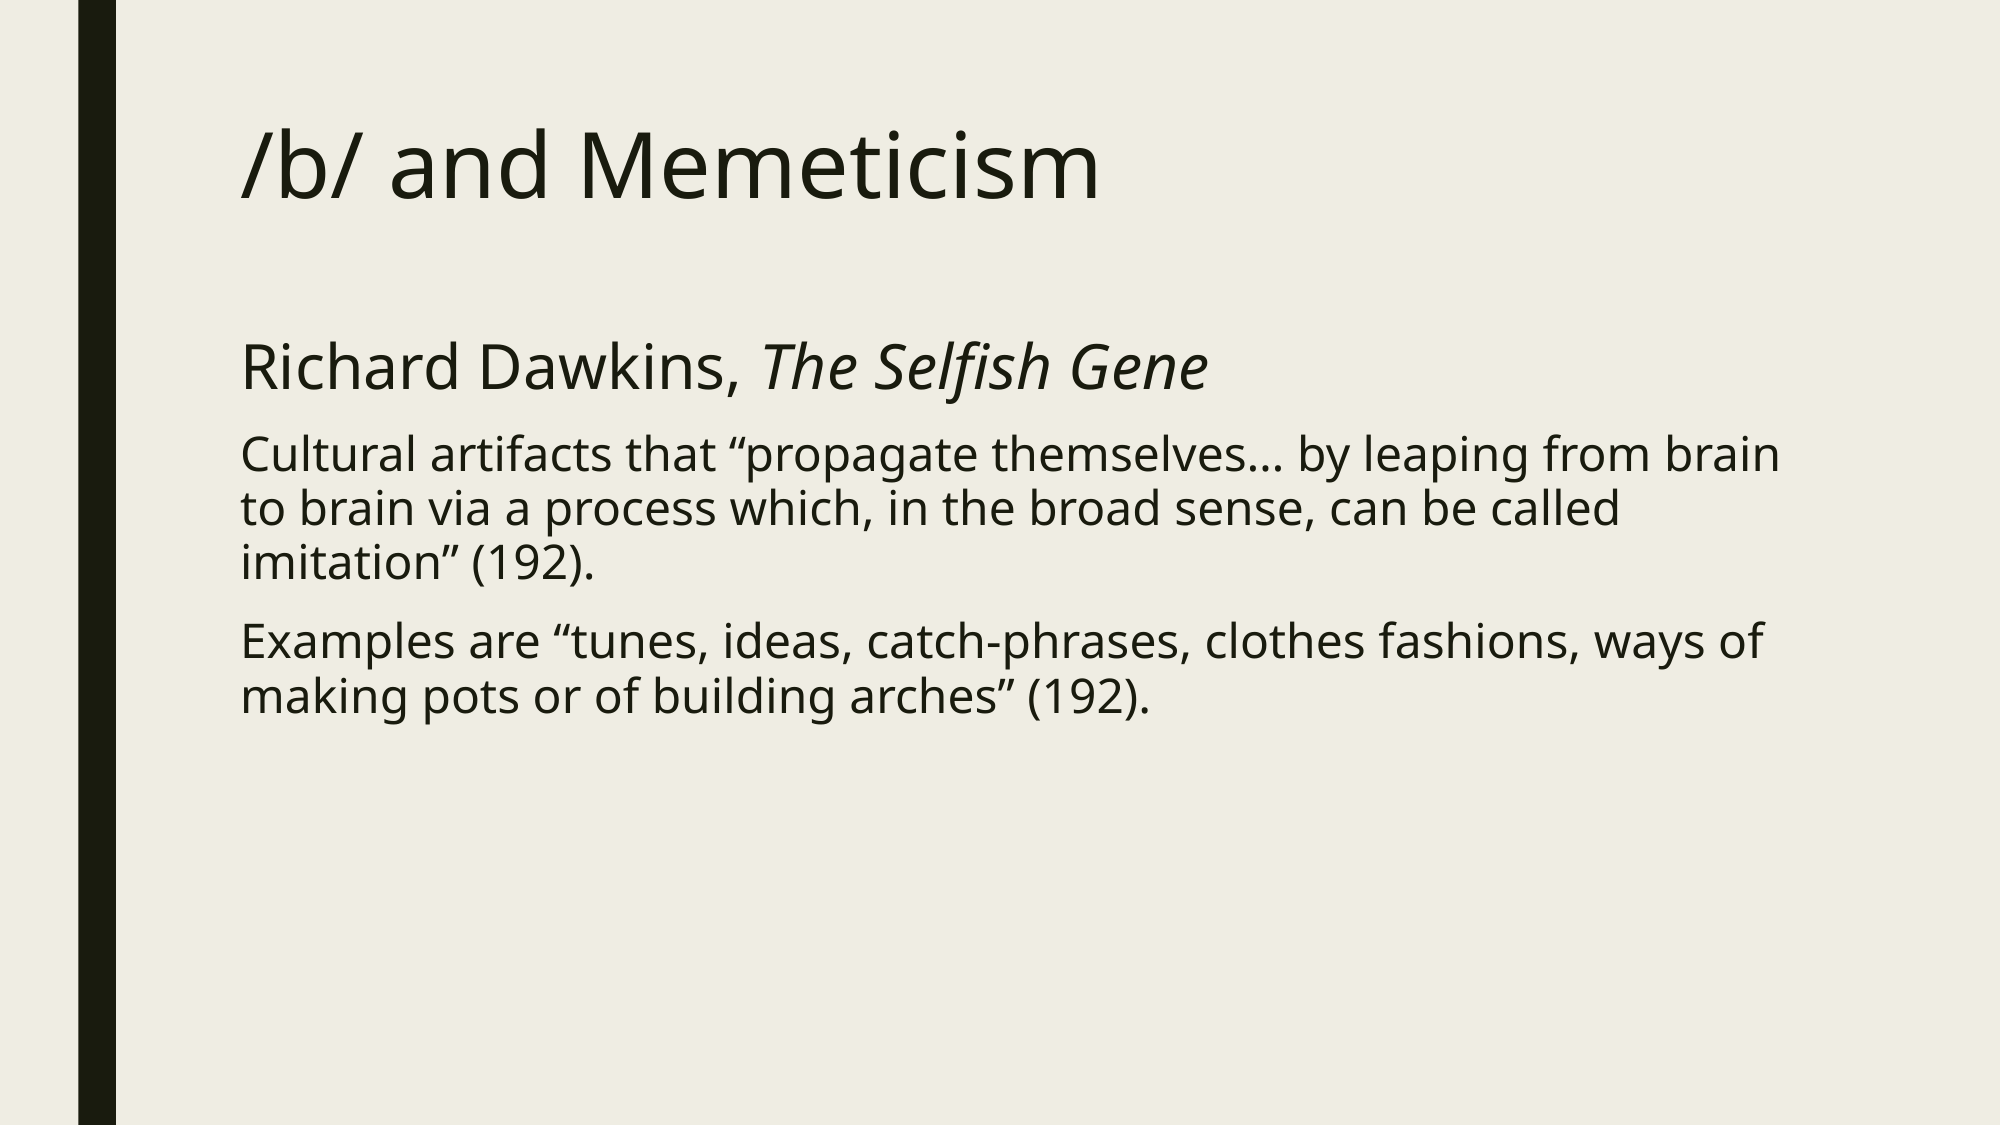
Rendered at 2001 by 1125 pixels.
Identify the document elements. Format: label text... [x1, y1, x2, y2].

text_box Richard Dawkins, The Selfish Gene Cultural artifacts that “propagate themselves… by leaping from brain to brain via a process which, in the broad sense, can be called imitation” (192). Examples are “tunes, ideas, catch-phrases, clothes fashions, ways of making pots or of building arches” (192). [225, 325, 1818, 913]
title /b/ and Memeticism [225, 112, 1800, 325]
